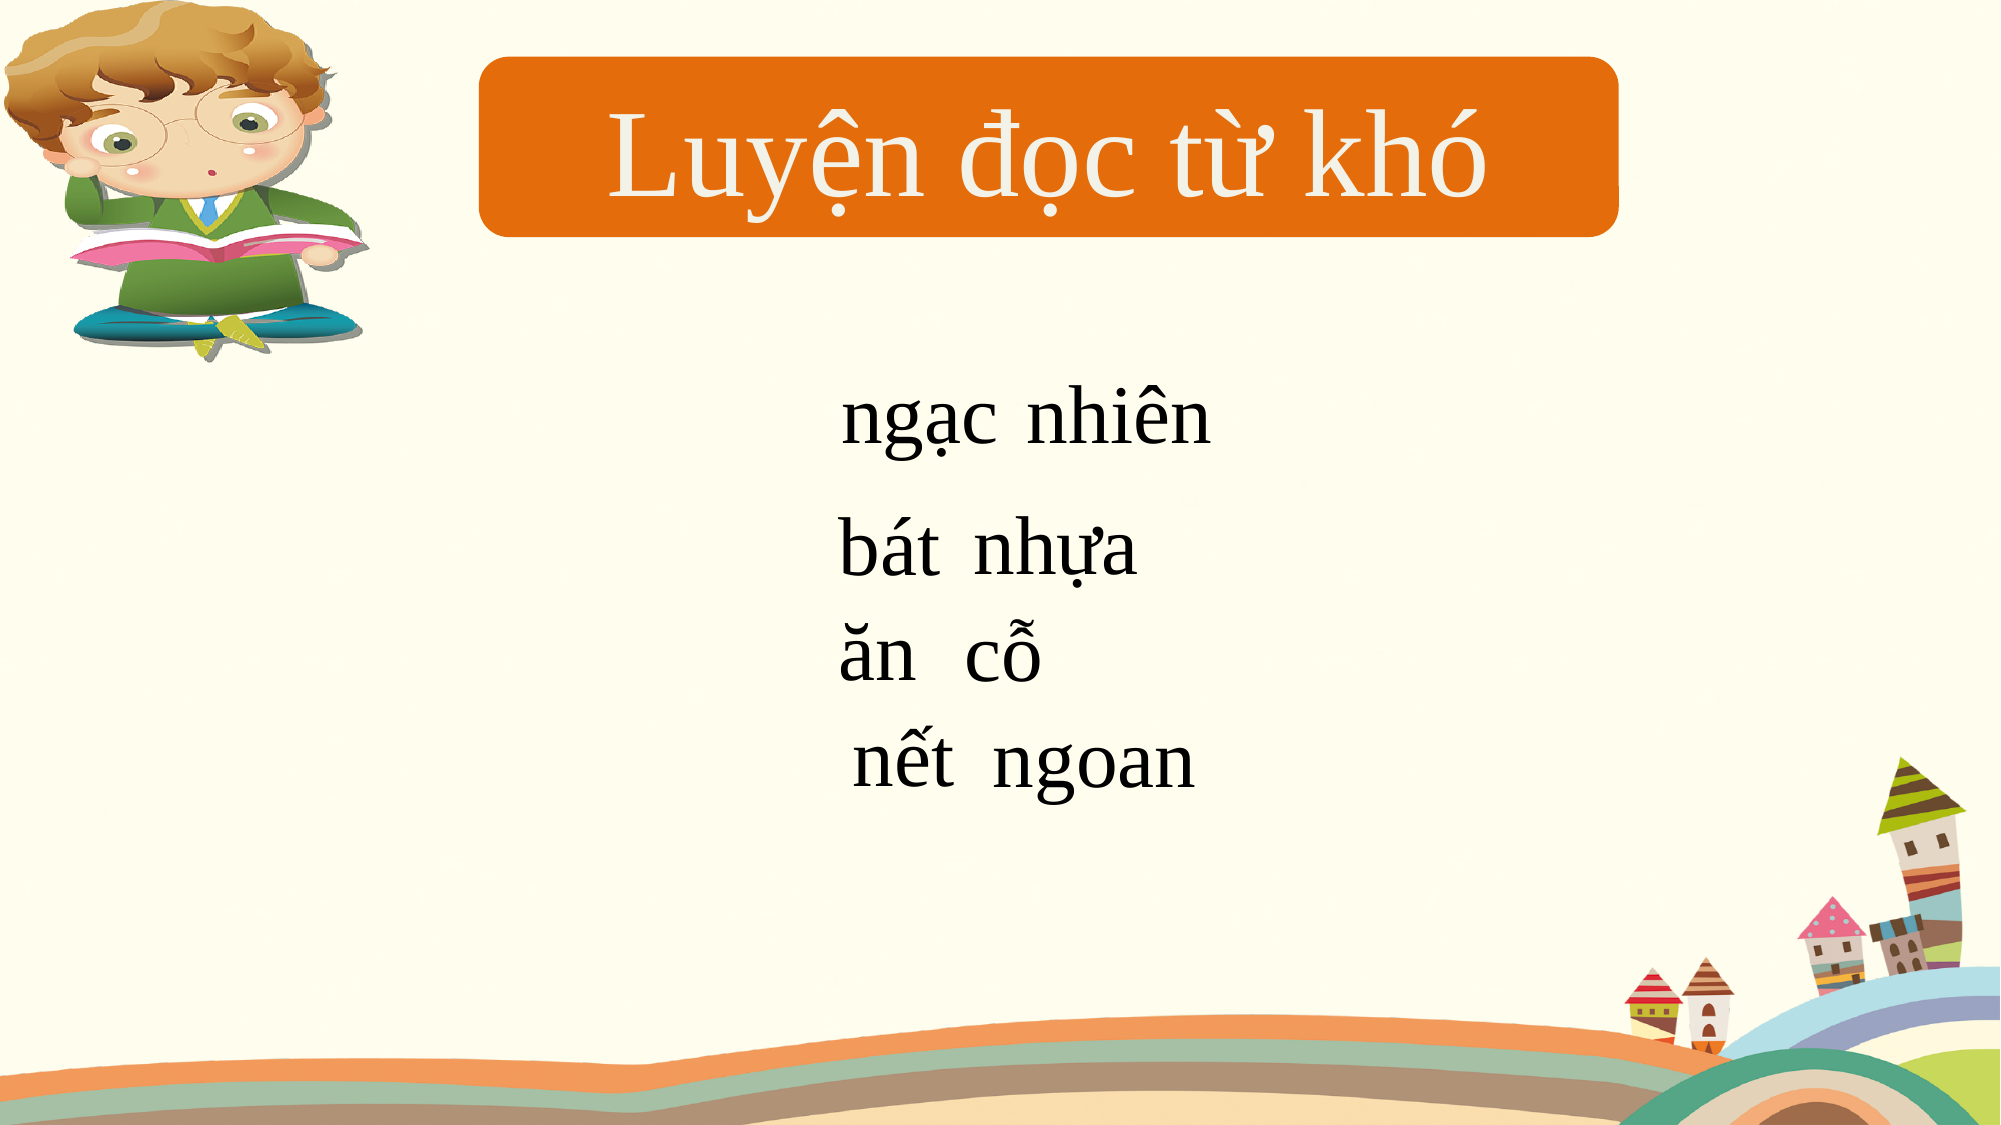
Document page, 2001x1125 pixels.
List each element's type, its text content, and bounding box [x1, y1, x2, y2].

text_box cỗ [949, 590, 1183, 695]
text_box nhựa [958, 483, 1361, 599]
text_box nhiên [1171, 352, 1414, 468]
text_box nết [838, 695, 1233, 811]
text_box Luyện đọc từ khó [478, 56, 1619, 238]
text_box bát [824, 485, 1031, 589]
text_box ăn [824, 589, 1226, 705]
picture [0, 0, 2000, 1125]
text_box ngoan [978, 696, 1380, 812]
text_box ngạc [826, 352, 1171, 468]
